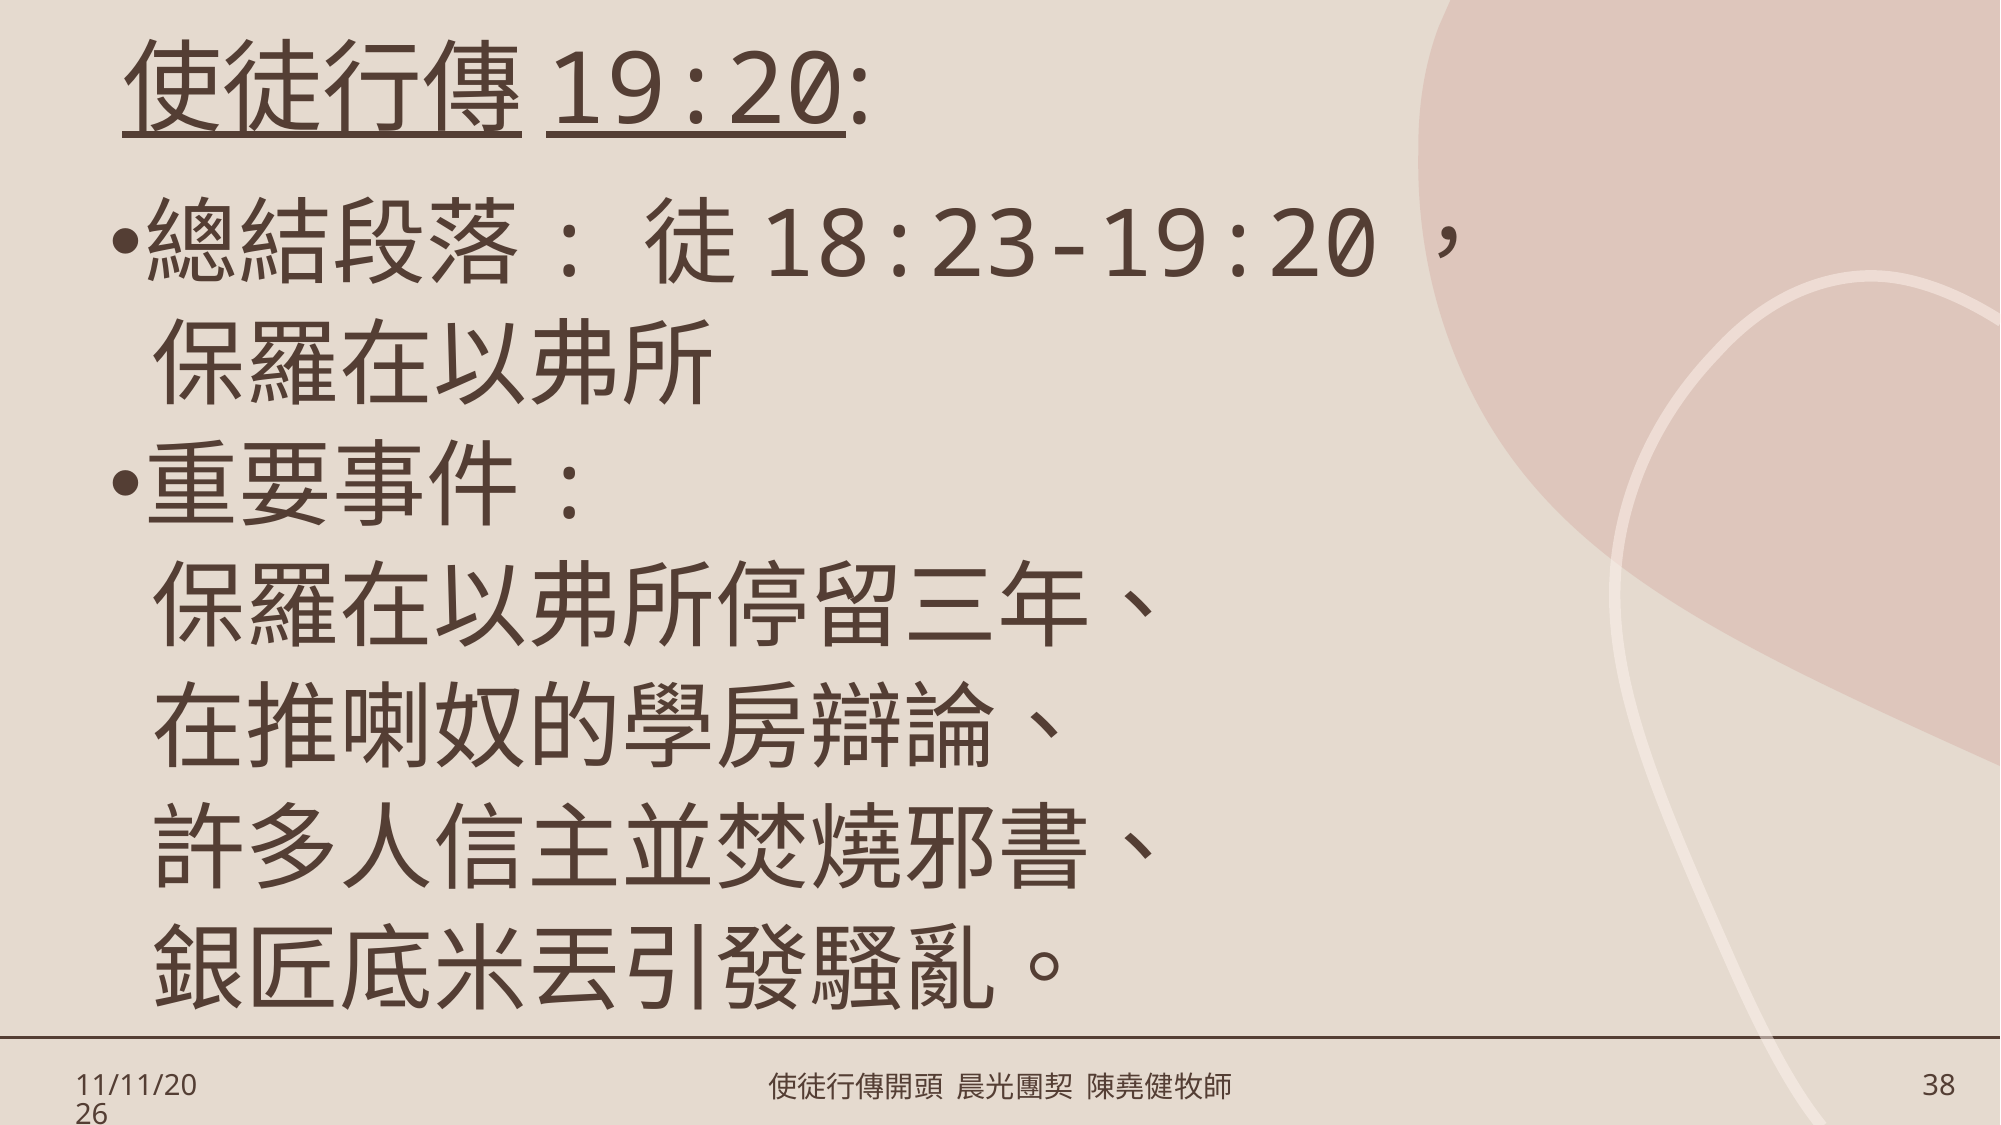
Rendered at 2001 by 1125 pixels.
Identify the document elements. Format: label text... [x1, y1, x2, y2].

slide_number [60, 1060, 222, 1112]
title 使徒行傳19:20: [107, 35, 1832, 147]
list 總結段落: 徒18:23-19:20， 保羅在以弗所 重要事件: 保羅在以弗所停留三年、 在推喇奴的學房辯論、 許多人信主並焚燒邪書、 銀匠底米丟引發騷亂。 [94, 187, 1987, 1034]
footer 使徒行傳開頭 晨光團契 陳堯健牧師 [718, 1060, 1283, 1112]
slide_number 38 [1808, 1060, 1971, 1112]
